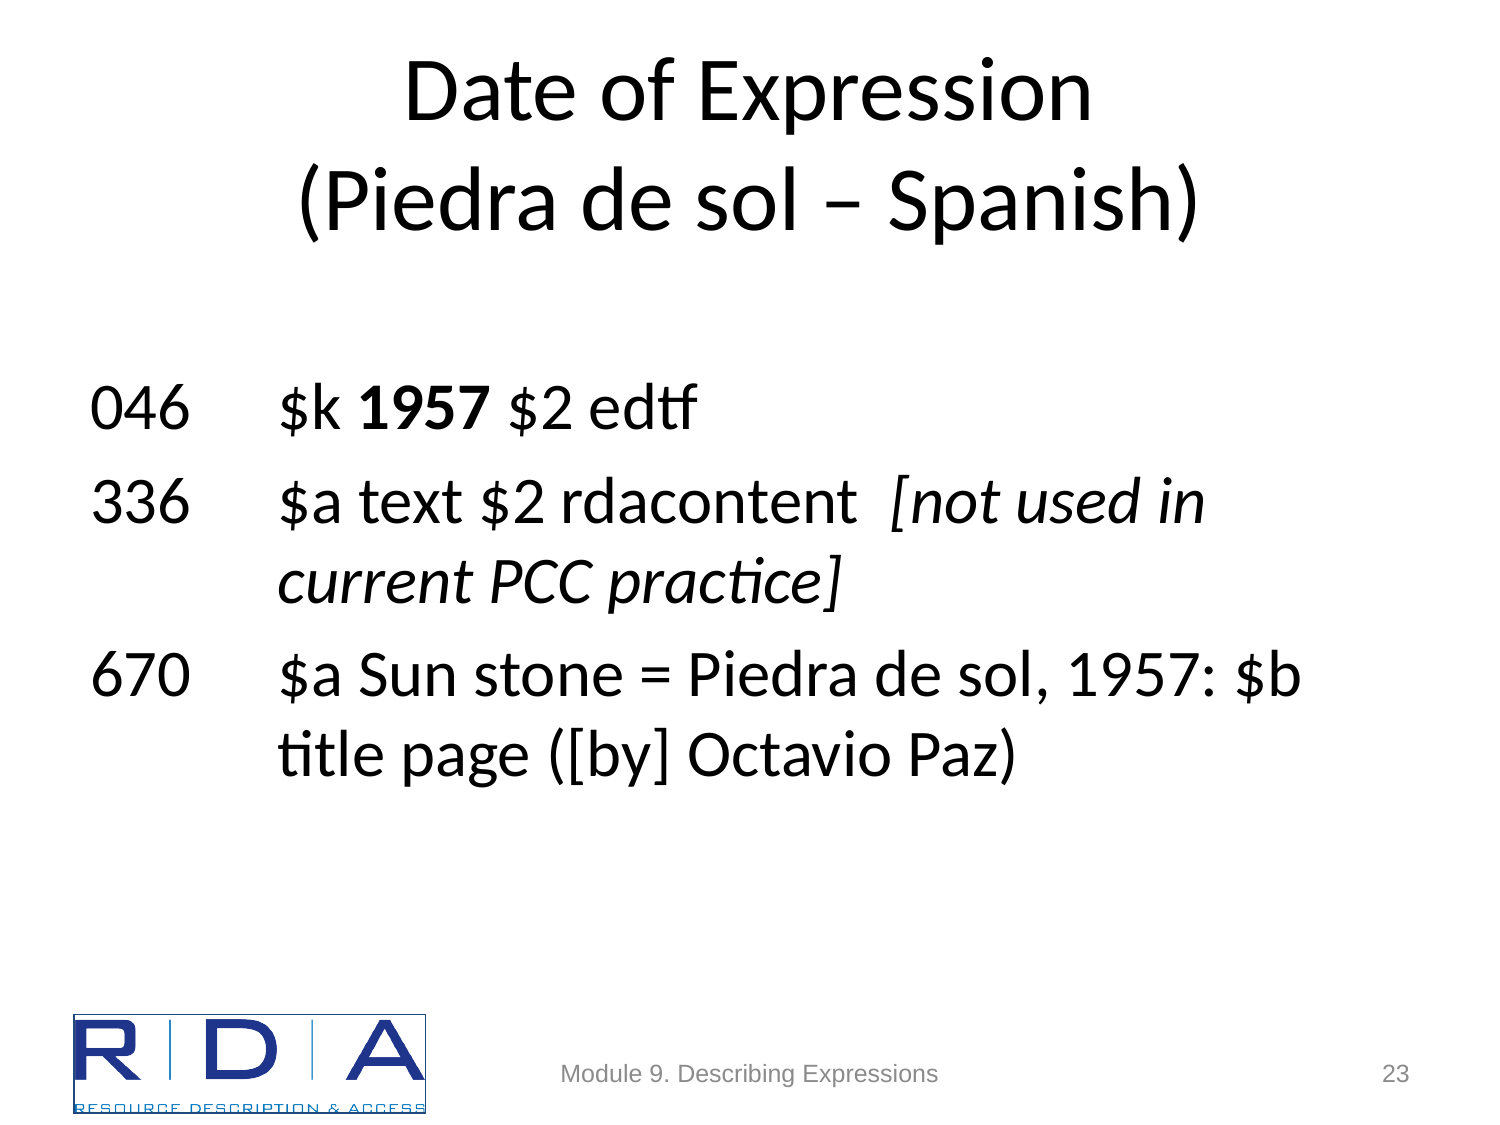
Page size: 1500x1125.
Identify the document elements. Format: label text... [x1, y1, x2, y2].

picture [75, 1015, 425, 1112]
footer Module 9. Describing Expressions [512, 1042, 988, 1103]
title Date of Expression (Piedra de sol – Spanish) [75, 45, 1425, 233]
slide_number 23 [1074, 1042, 1425, 1103]
list 046 $k 1957 $2 edtf 336 $a text $2 rdacontent [not used in current PCC practice] 670 $a Sun stone = Piedra de sol, 1957: $b title page ([by] Octavio Paz) [75, 262, 1425, 1005]
